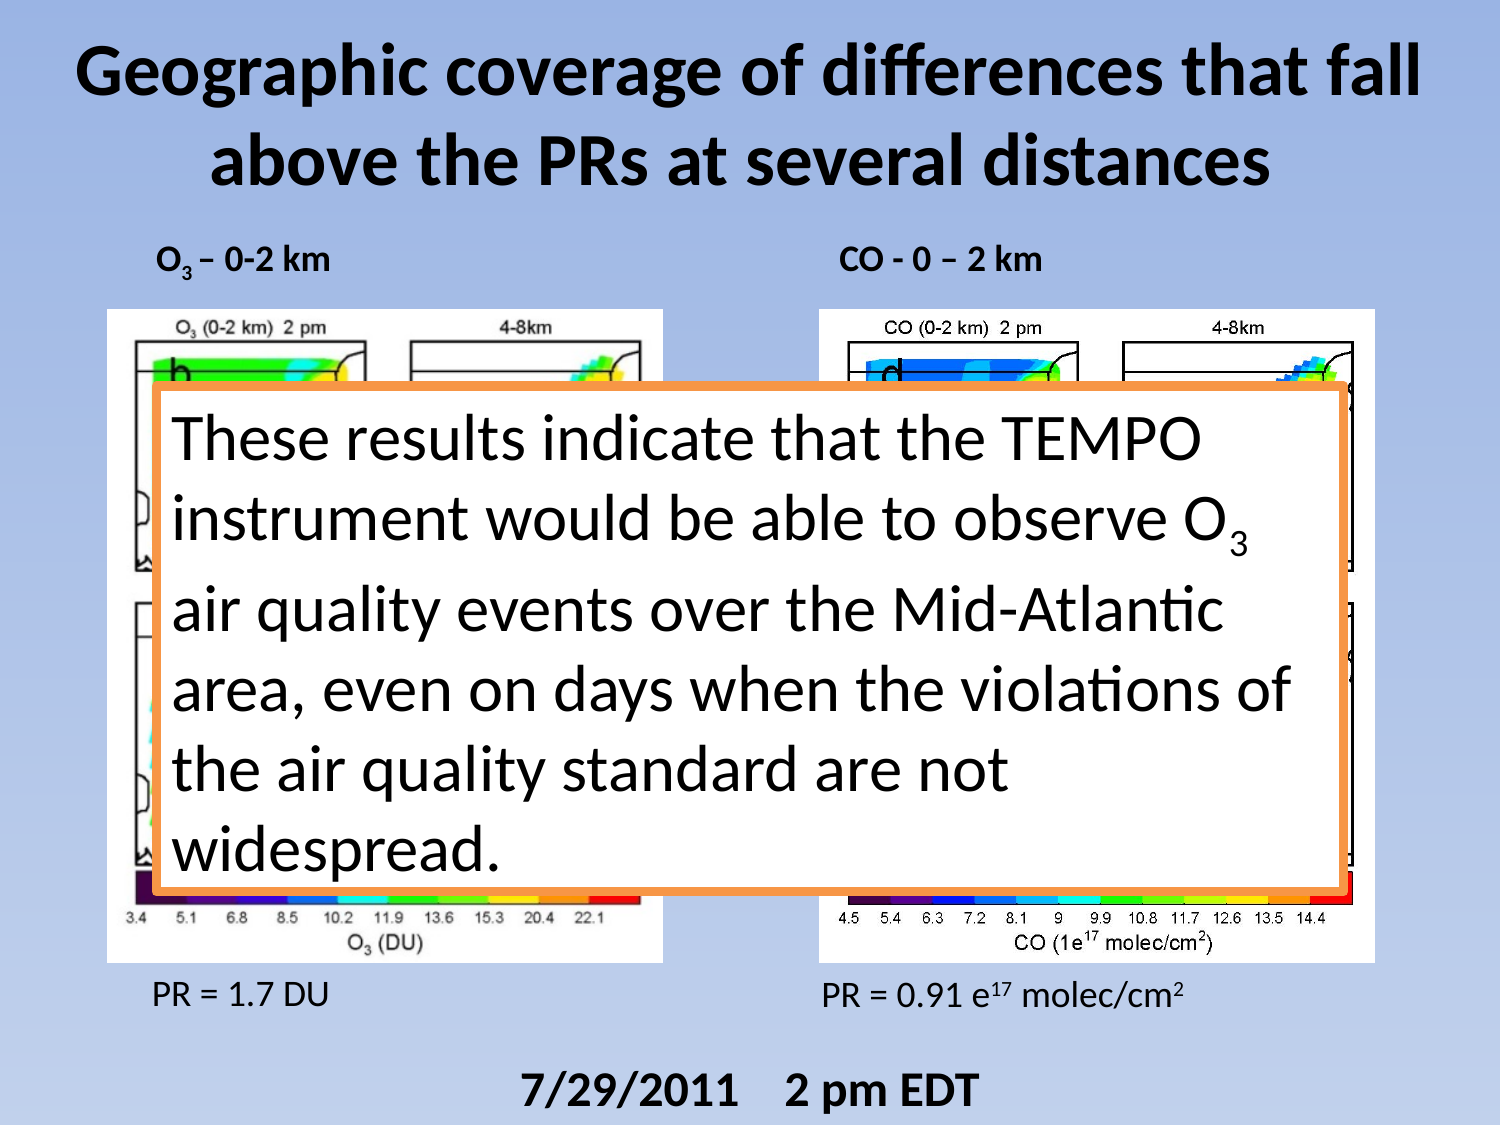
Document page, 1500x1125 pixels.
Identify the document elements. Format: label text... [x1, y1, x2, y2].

text_box PR = 0.91 e17 molec/cm2 [806, 962, 1250, 1023]
text_box PR = 1.7 DU [137, 971, 346, 1021]
text_box CO - 0 – 2 km [824, 226, 1059, 287]
text_box 7/29/2011 2 pm EDT [505, 1049, 995, 1124]
text_box O3 – 0-2 km [141, 226, 355, 293]
picture [107, 309, 663, 963]
text_box Geographic coverage of differences that fall above the PRs at several distances [0, 12, 1500, 213]
text_box These results indicate that the TEMPO instrument would be able to observe O3 air quality events over the Mid-Atlantic area, even on days when the violations of the air quality standard are not widespread. [666, 384, 814, 894]
picture [819, 309, 1376, 963]
